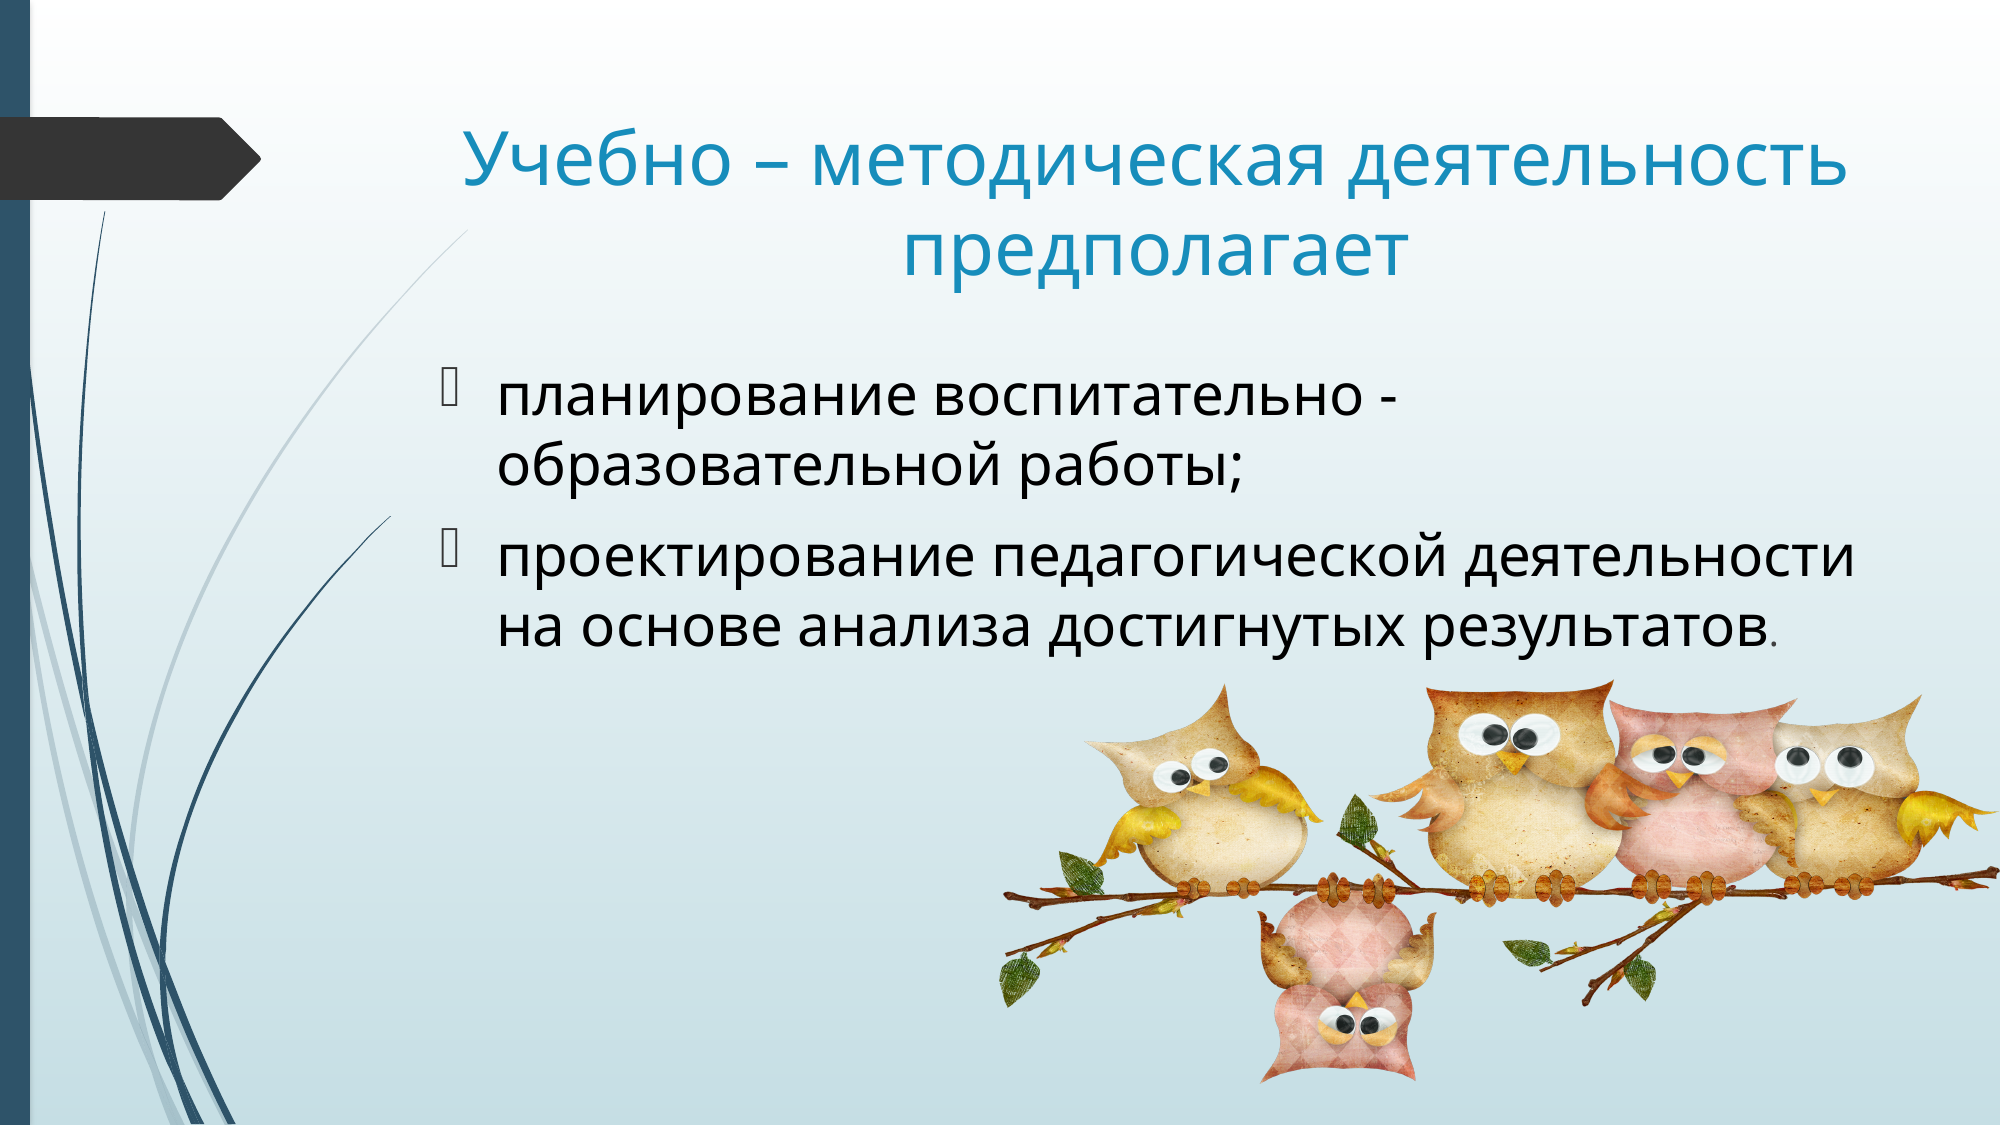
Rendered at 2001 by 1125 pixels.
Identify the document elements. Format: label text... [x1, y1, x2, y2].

list планирование воспитательно - образовательной работы; проектирование педагогической деятельности на основе анализа достигнутых результатов. [424, 350, 1888, 970]
picture [999, 678, 2000, 1085]
title Учебно – методическая деятельность предполагает [425, 102, 1888, 313]
